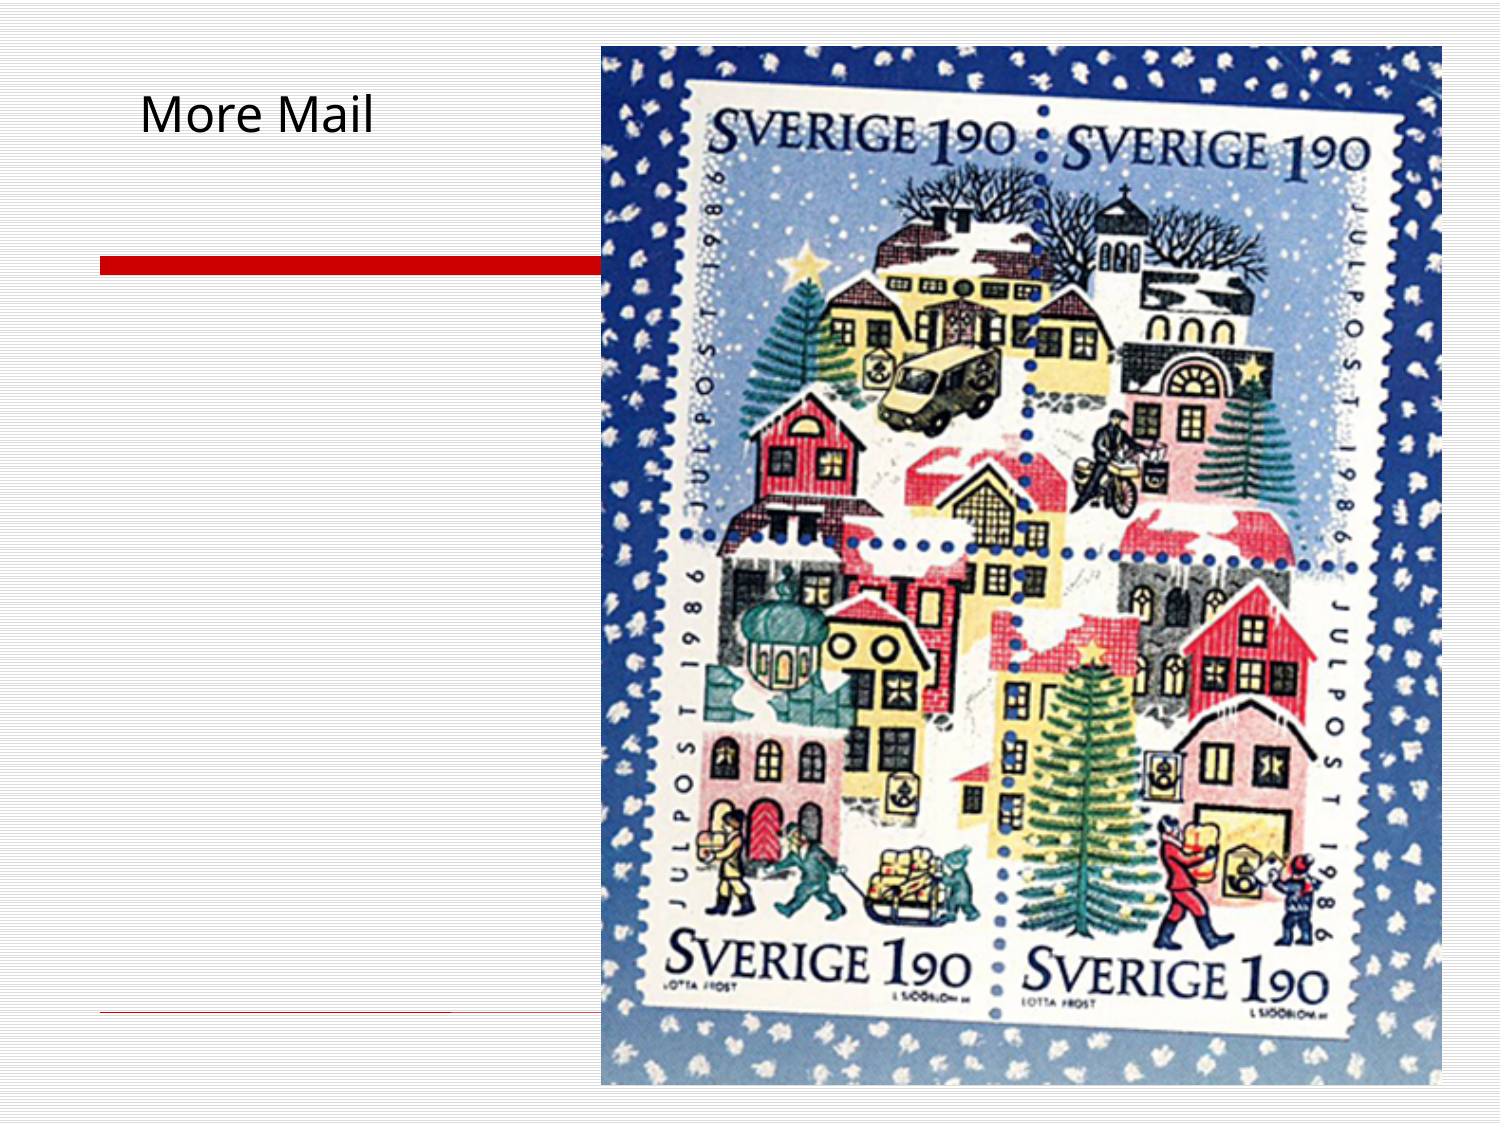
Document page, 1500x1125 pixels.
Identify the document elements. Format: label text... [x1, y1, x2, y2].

text_box More Mail [124, 75, 513, 235]
picture [601, 46, 1442, 1086]
